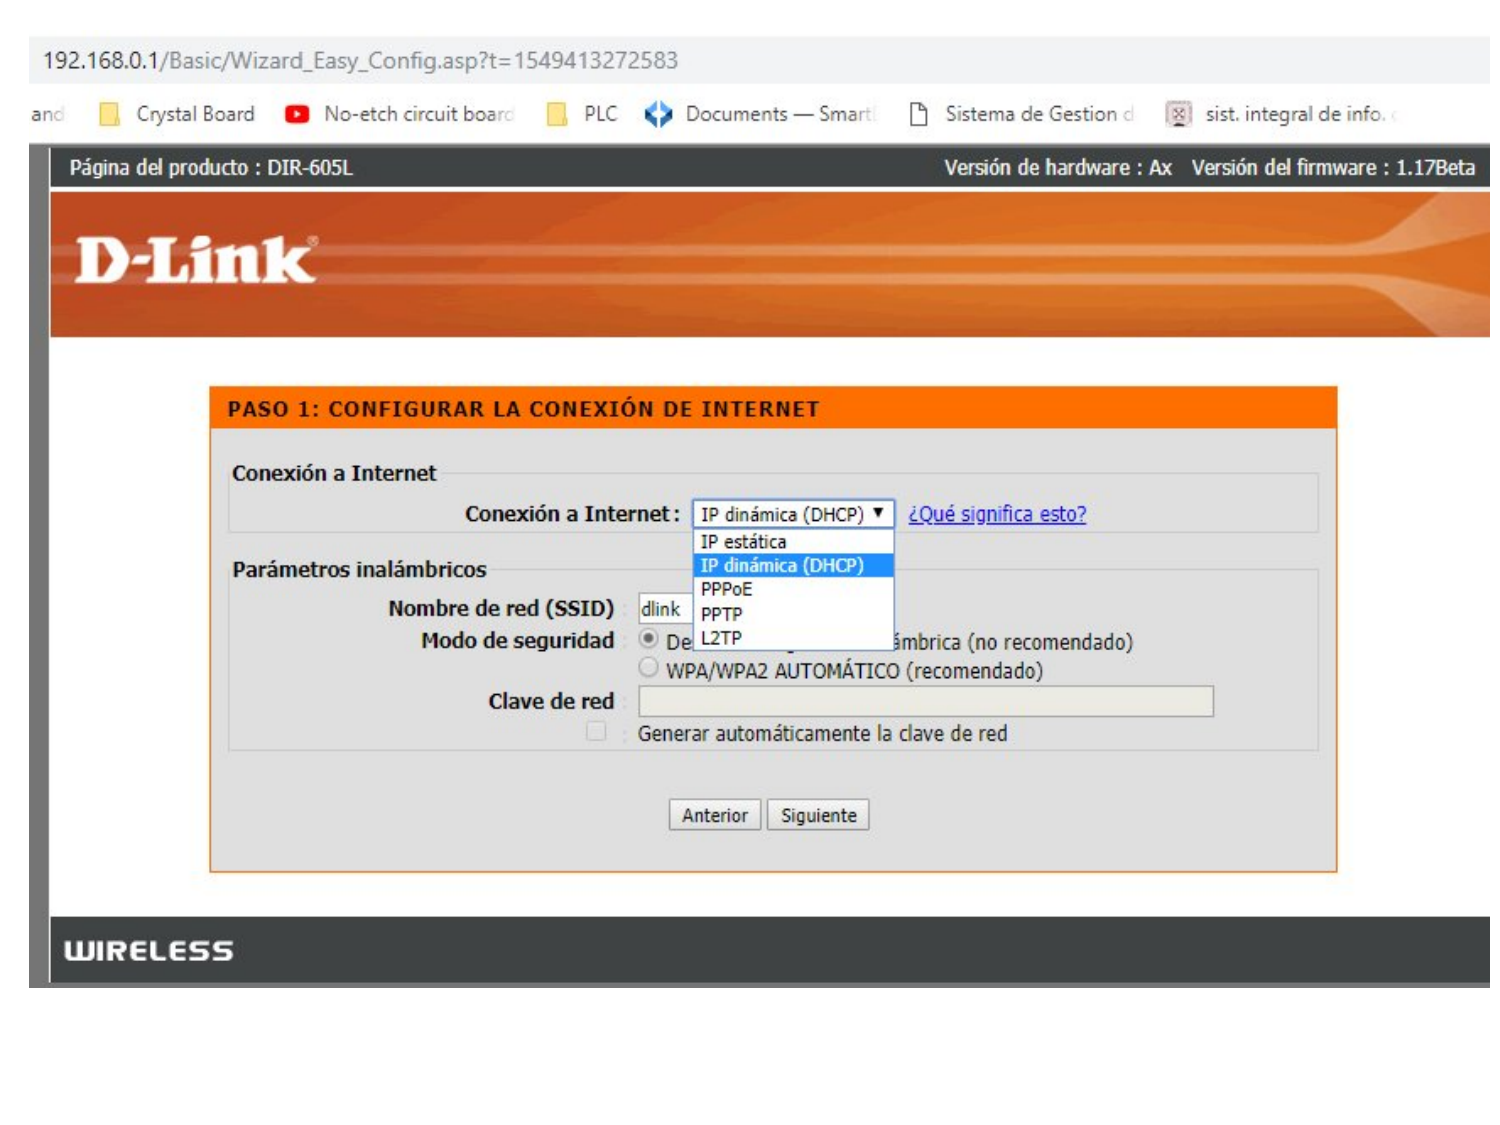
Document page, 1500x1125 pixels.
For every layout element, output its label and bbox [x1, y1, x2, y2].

list [29, 30, 1490, 988]
